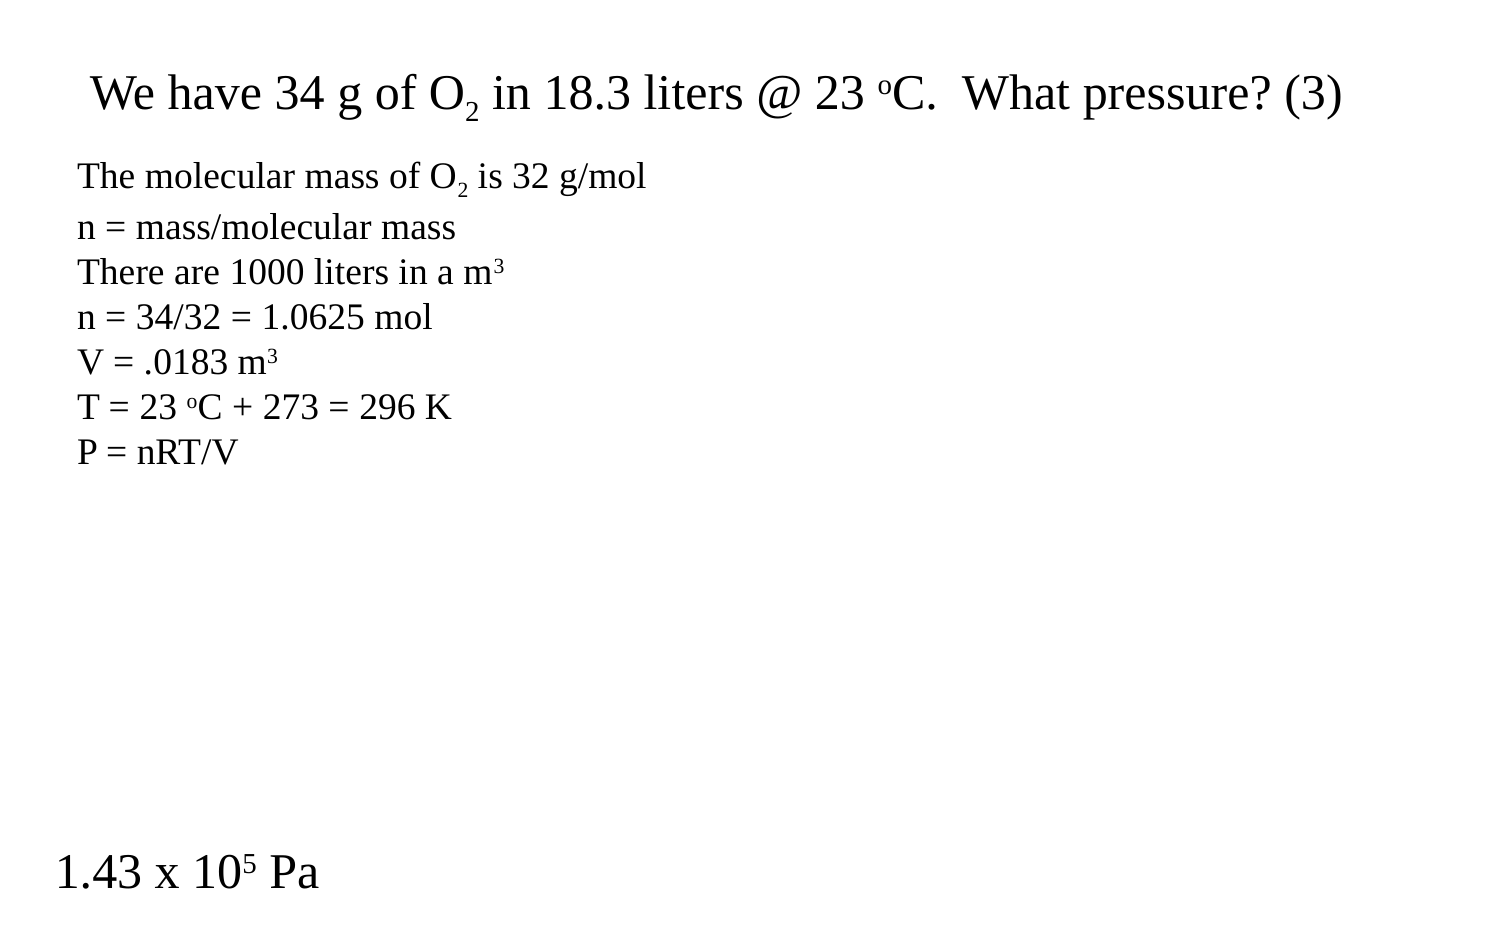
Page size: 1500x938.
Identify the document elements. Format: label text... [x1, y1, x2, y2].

text_box 1.43 x 105 Pa [40, 831, 335, 906]
text_box We have 34 g of O2 in 18.3 liters @ 23 oC. What pressure? (3) [75, 52, 1463, 136]
text_box The molecular mass of O2 is 32 g/mol n = mass/molecular mass There are 1000 liters in a m3 n = 34/32 = 1.0625 mol V = .0183 m3 T = 23 oC + 273 = 296 K P = nRT/V [62, 143, 1500, 480]
